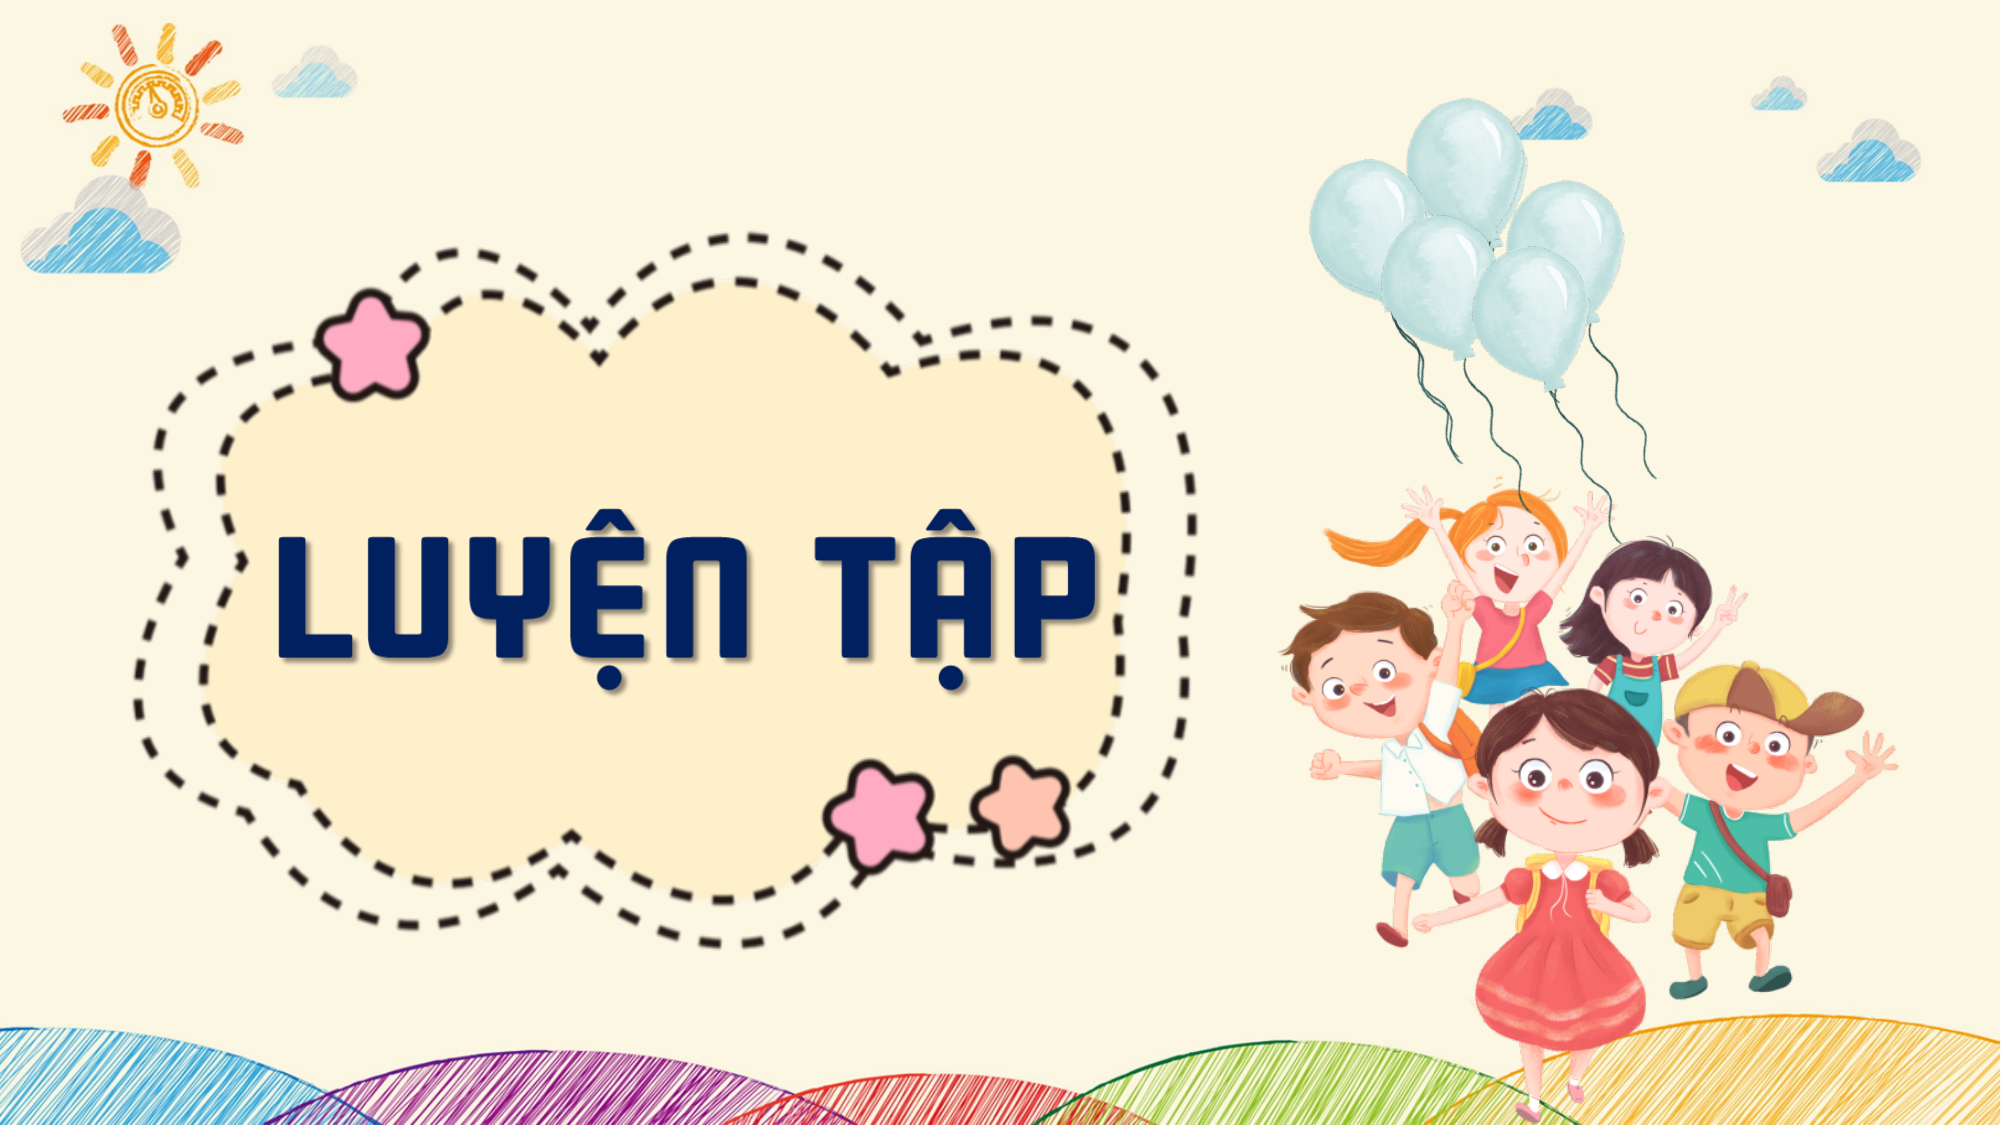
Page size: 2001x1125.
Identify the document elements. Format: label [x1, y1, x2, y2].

text_box [1333, 96, 1651, 557]
picture [0, 0, 2001, 1125]
